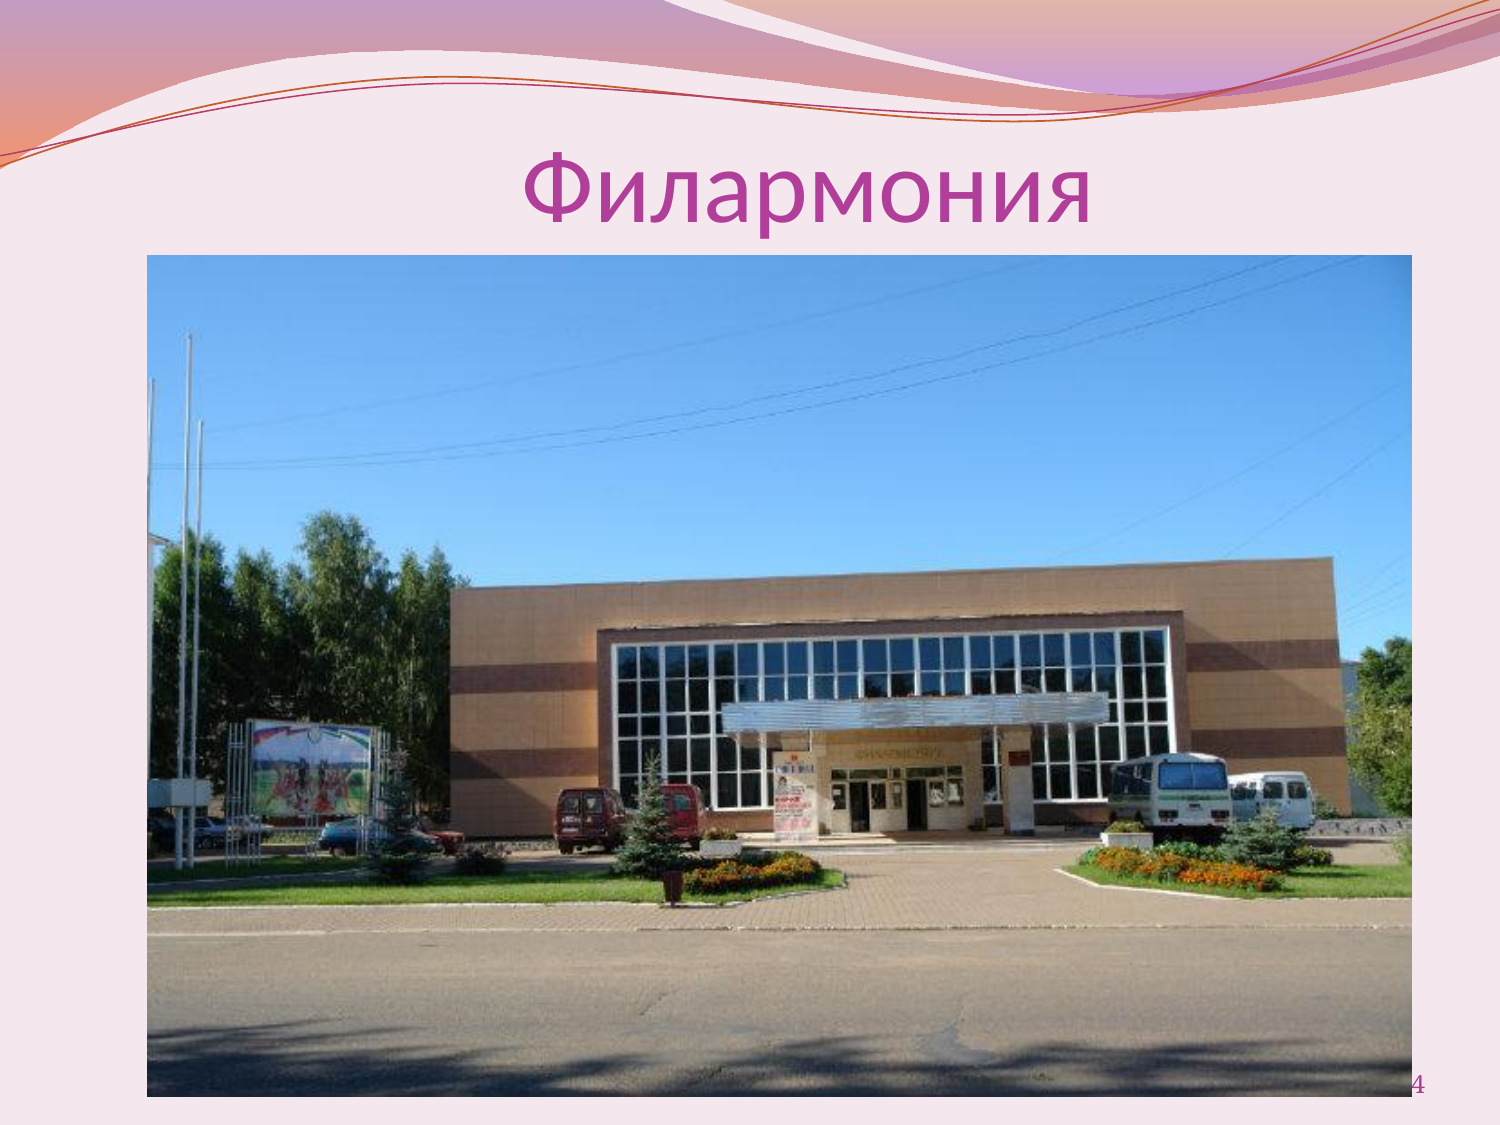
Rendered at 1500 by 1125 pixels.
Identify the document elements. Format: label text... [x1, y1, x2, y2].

slide_number 4 [1299, 1042, 1425, 1103]
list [147, 255, 1412, 1097]
title Филармония [75, 54, 1425, 244]
